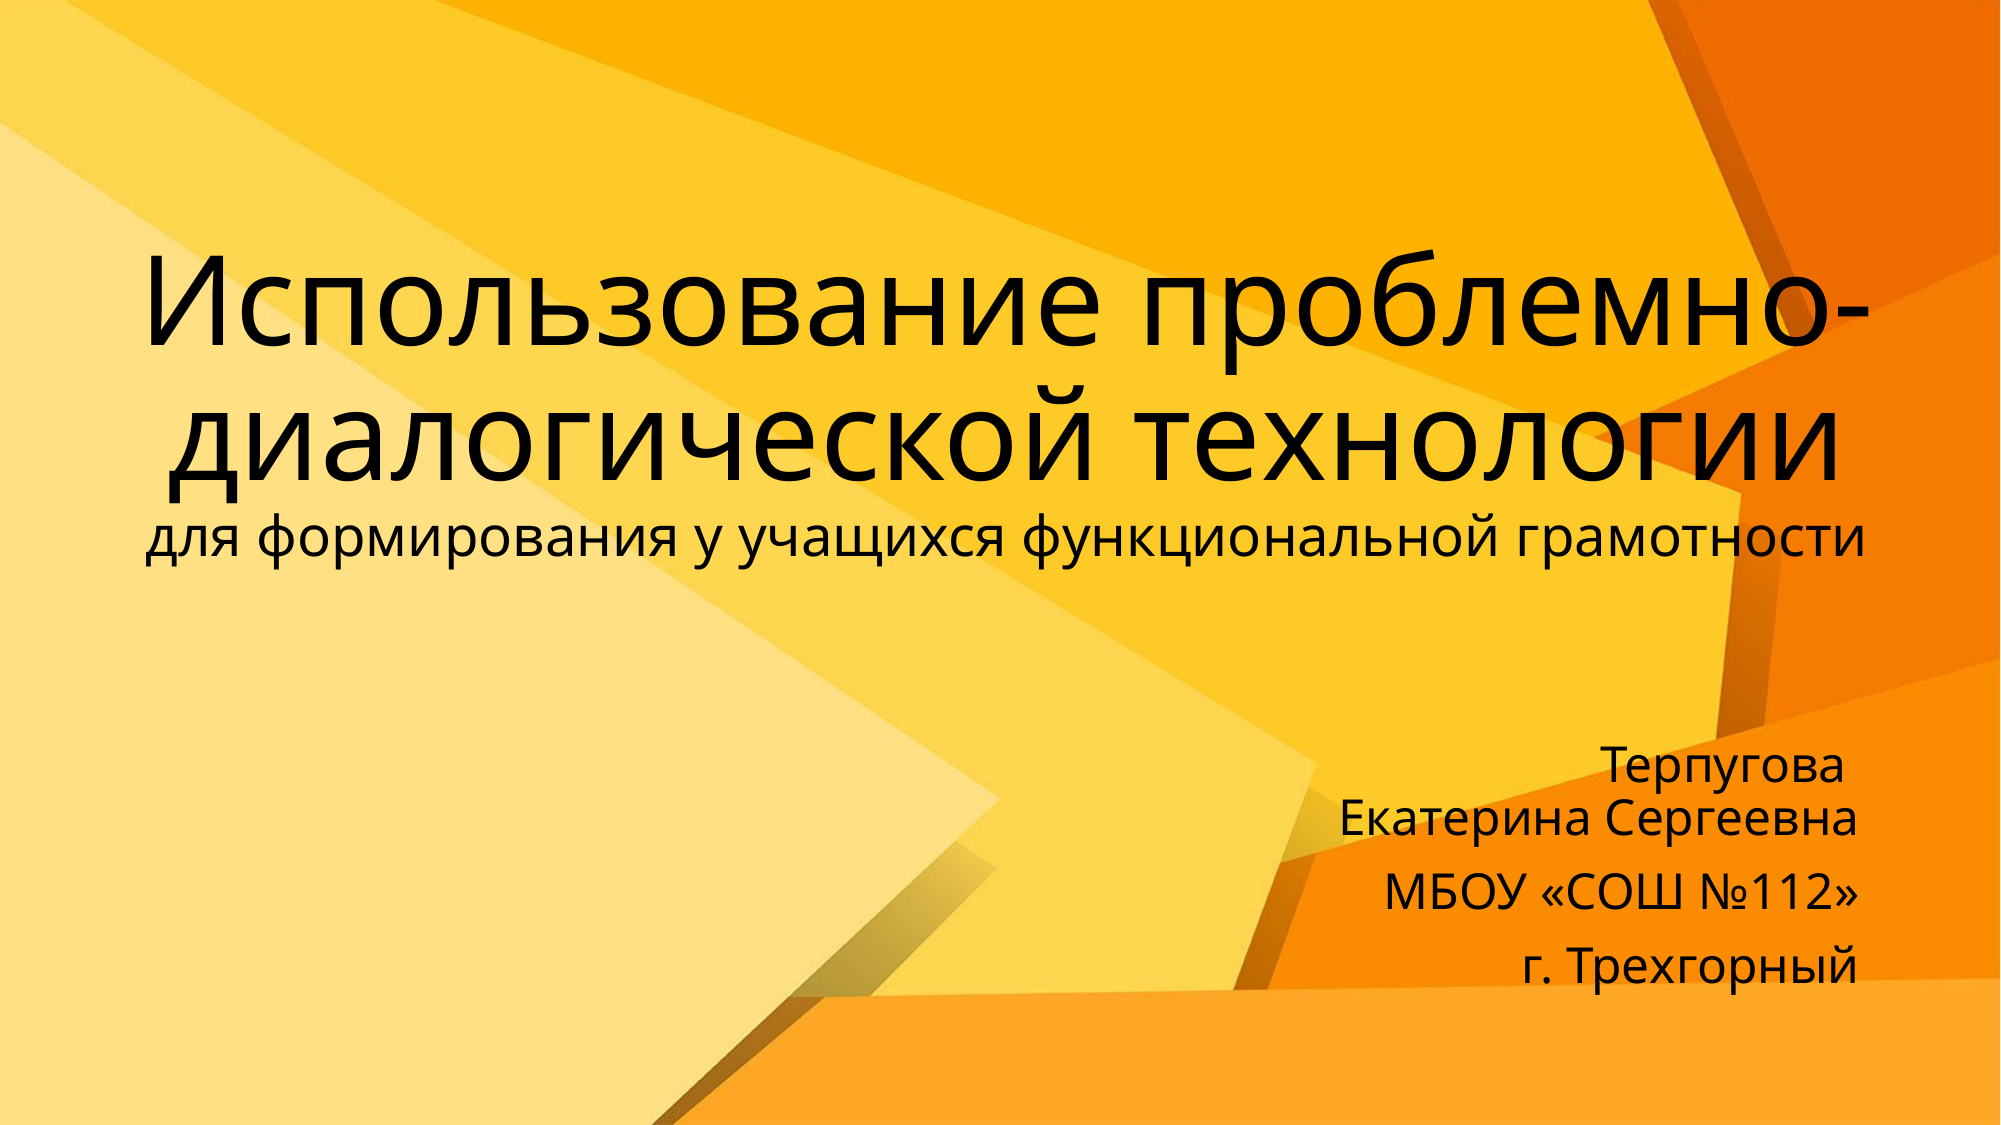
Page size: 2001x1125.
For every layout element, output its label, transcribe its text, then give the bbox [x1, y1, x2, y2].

title Использование проблемно-диалогической технологии для формирования у учащихся функциональной грамотности [96, 184, 1919, 576]
subtitle Терпугова Екатерина Сергеевна МБОУ «СОШ №112» г. Трехгорный [1216, 731, 1875, 1004]
picture [0, 0, 2001, 1125]
